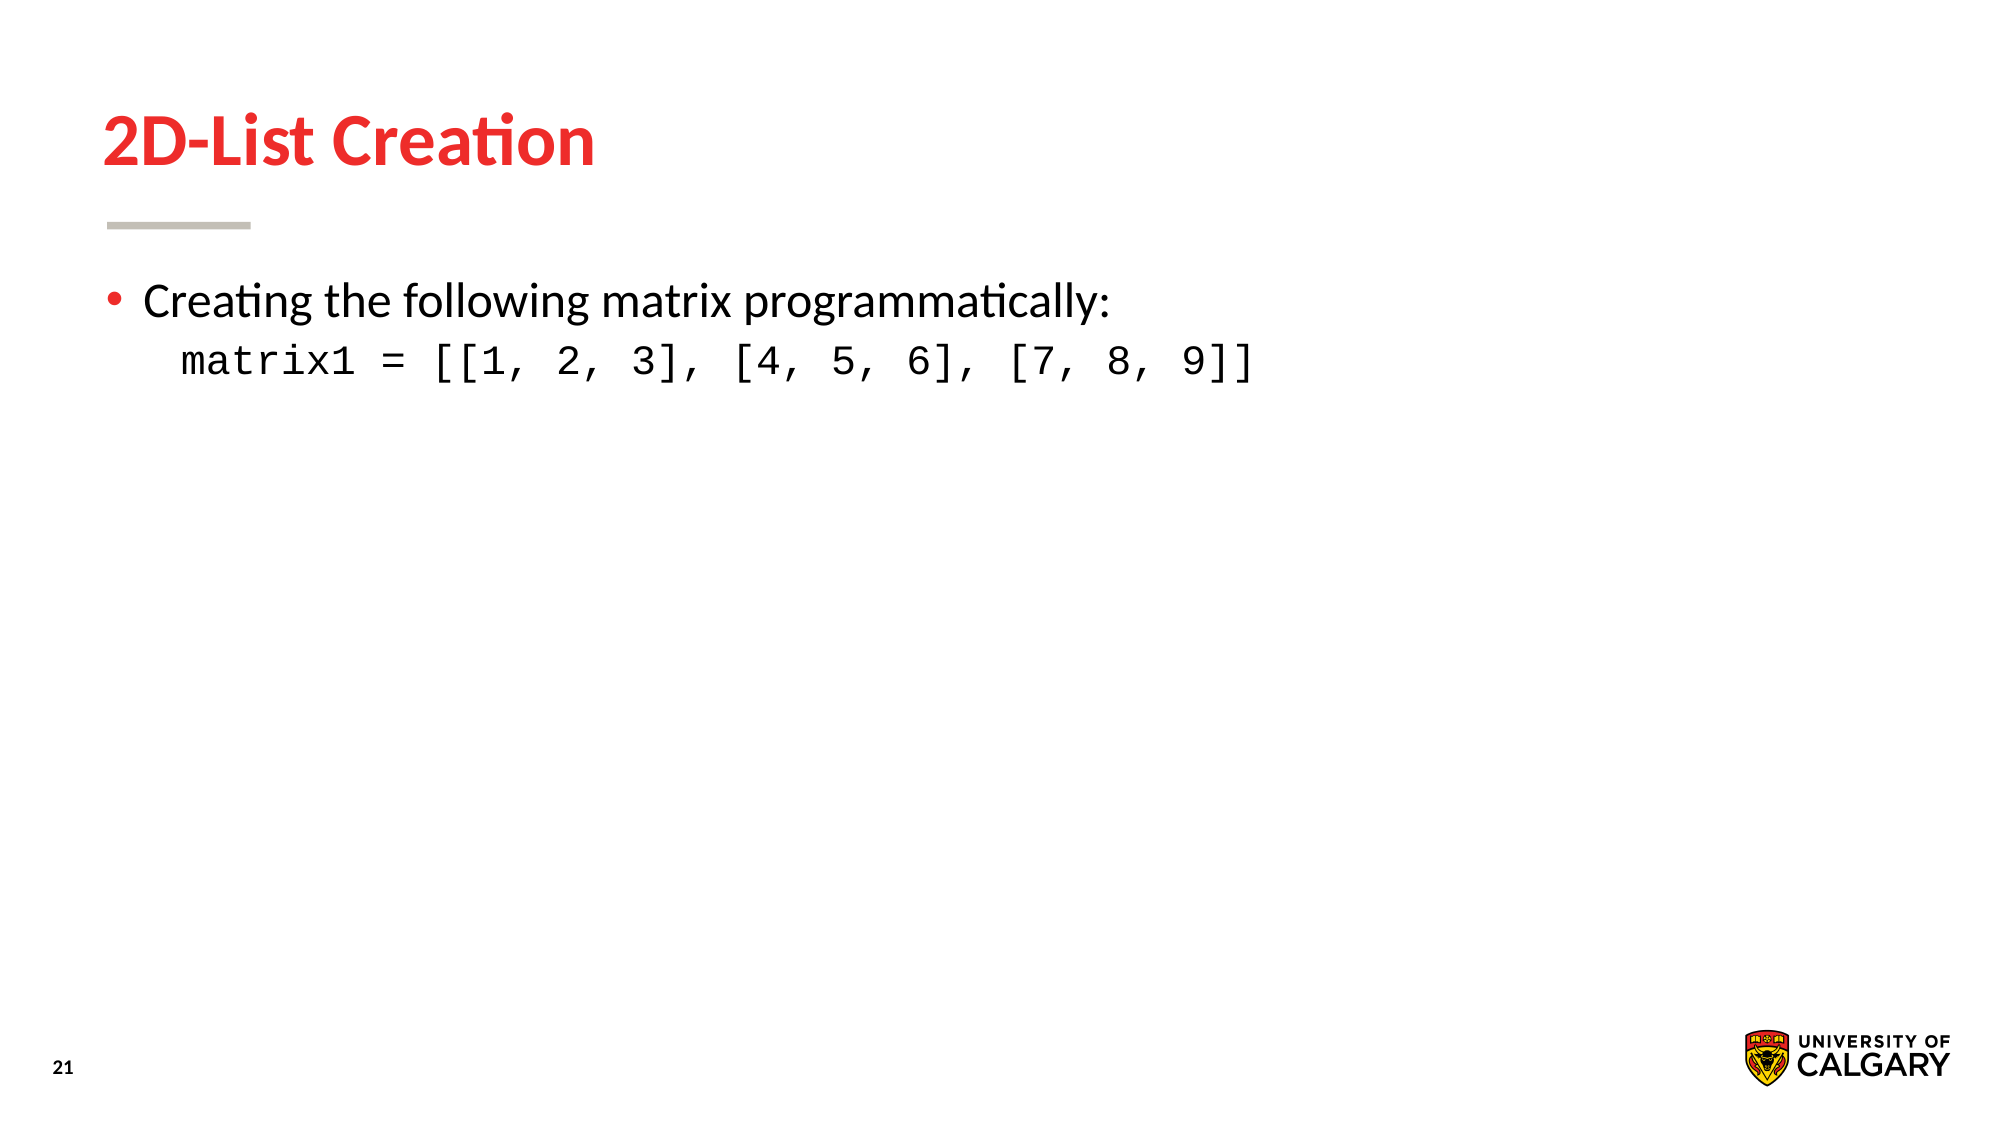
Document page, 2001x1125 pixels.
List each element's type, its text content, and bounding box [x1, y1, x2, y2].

title 2D-List Creation [87, 60, 1774, 222]
picture [1722, 1012, 1973, 1099]
list Creating the following matrix programmatically: matrix1 = [[1, 2, 3], [4, 5, 6], [7, 8, 9]] [91, 266, 1774, 981]
